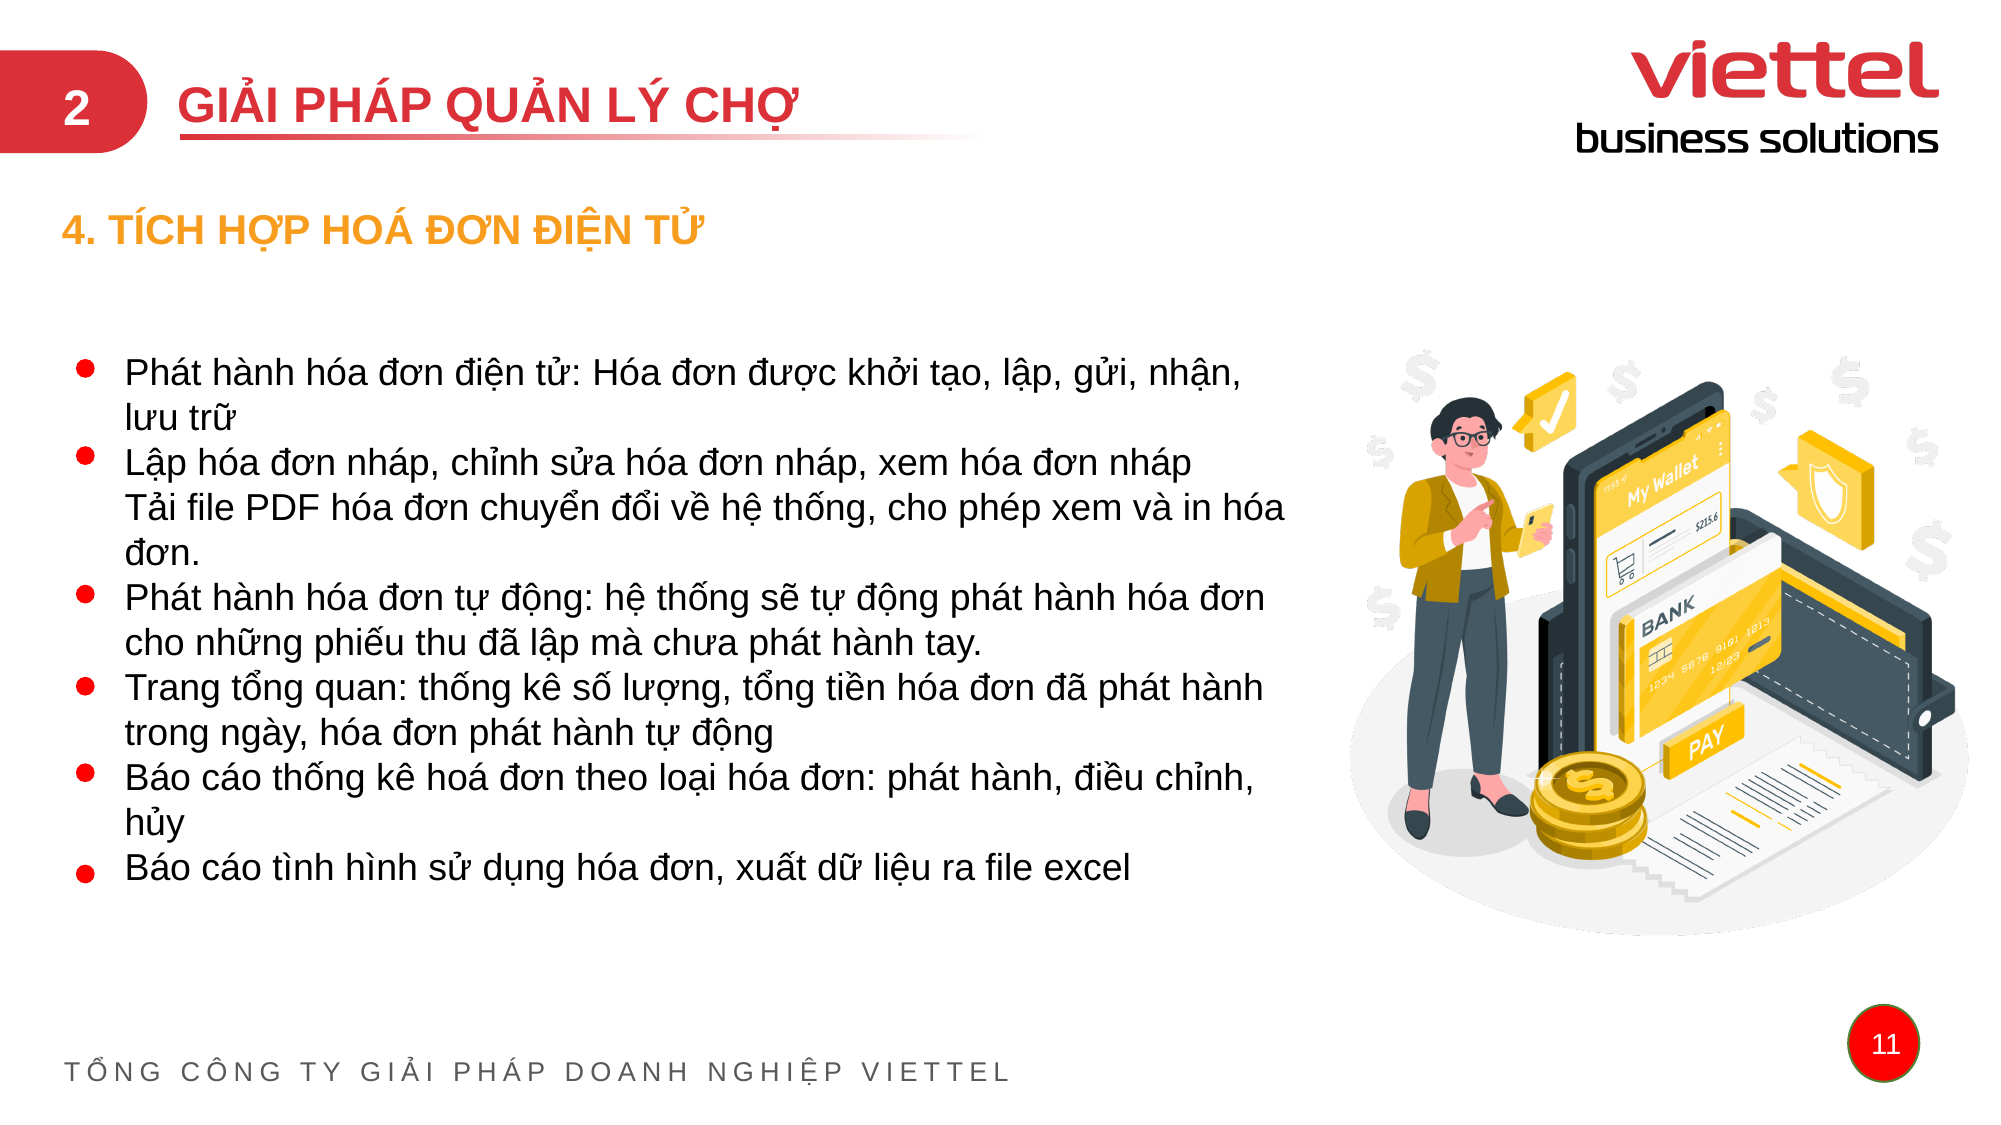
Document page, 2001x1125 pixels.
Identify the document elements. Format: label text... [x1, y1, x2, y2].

text_box [74, 863, 96, 885]
text_box [74, 445, 96, 467]
text_box TỔNG CÔNG TY GIẢI PHÁP DOANH NGHIỆP VIETTEL [47, 1046, 1180, 1095]
text_box 4. TÍCH HỢP HOÁ ĐƠN ĐIỆN TỬ [47, 195, 1145, 260]
text_box Phát hành hóa đơn điện tử: Hóa đơn được khởi tạo, lập, gửi, nhận, lưu trữ Lập hóa đơn nháp, chỉnh sửa hóa đơn nháp, xem hóa đơn nháp Tải file PDF hóa đơn chuyển đổi về hệ thống, cho phép xem và in hóa đơn. Phát hành hóa đơn tự động: hệ thống sẽ tự động phát hành hóa đơn cho những phiếu thu đã lập mà chưa phát hành tay. Trang tổng quan: thống kê số lượng, tổng tiền hóa đơn đã phát hành trong ngày, hóa đơn phát hành tự động Báo cáo thống kê hoá đơn theo loại hóa đơn: phát hành, điều chỉnh, hủy Báo cáo tình hình sử dụng hóa đơn, xuất dữ liệu ra file excel [109, 340, 1310, 896]
text_box GIẢI PHÁP QUẢN LÝ CHỢ [162, 64, 855, 140]
picture [1577, 40, 1939, 154]
text_box [179, 133, 984, 140]
text_box [74, 583, 96, 605]
text_box [74, 357, 96, 379]
text_box [1855, 1068, 1913, 1083]
text_box 2 [47, 68, 99, 144]
text_box [74, 762, 96, 784]
text_box [74, 675, 96, 697]
text_box [1856, 1003, 1911, 1017]
text_box 11 [1850, 1017, 1922, 1068]
text_box [0, 49, 149, 155]
picture [1342, 315, 1976, 945]
